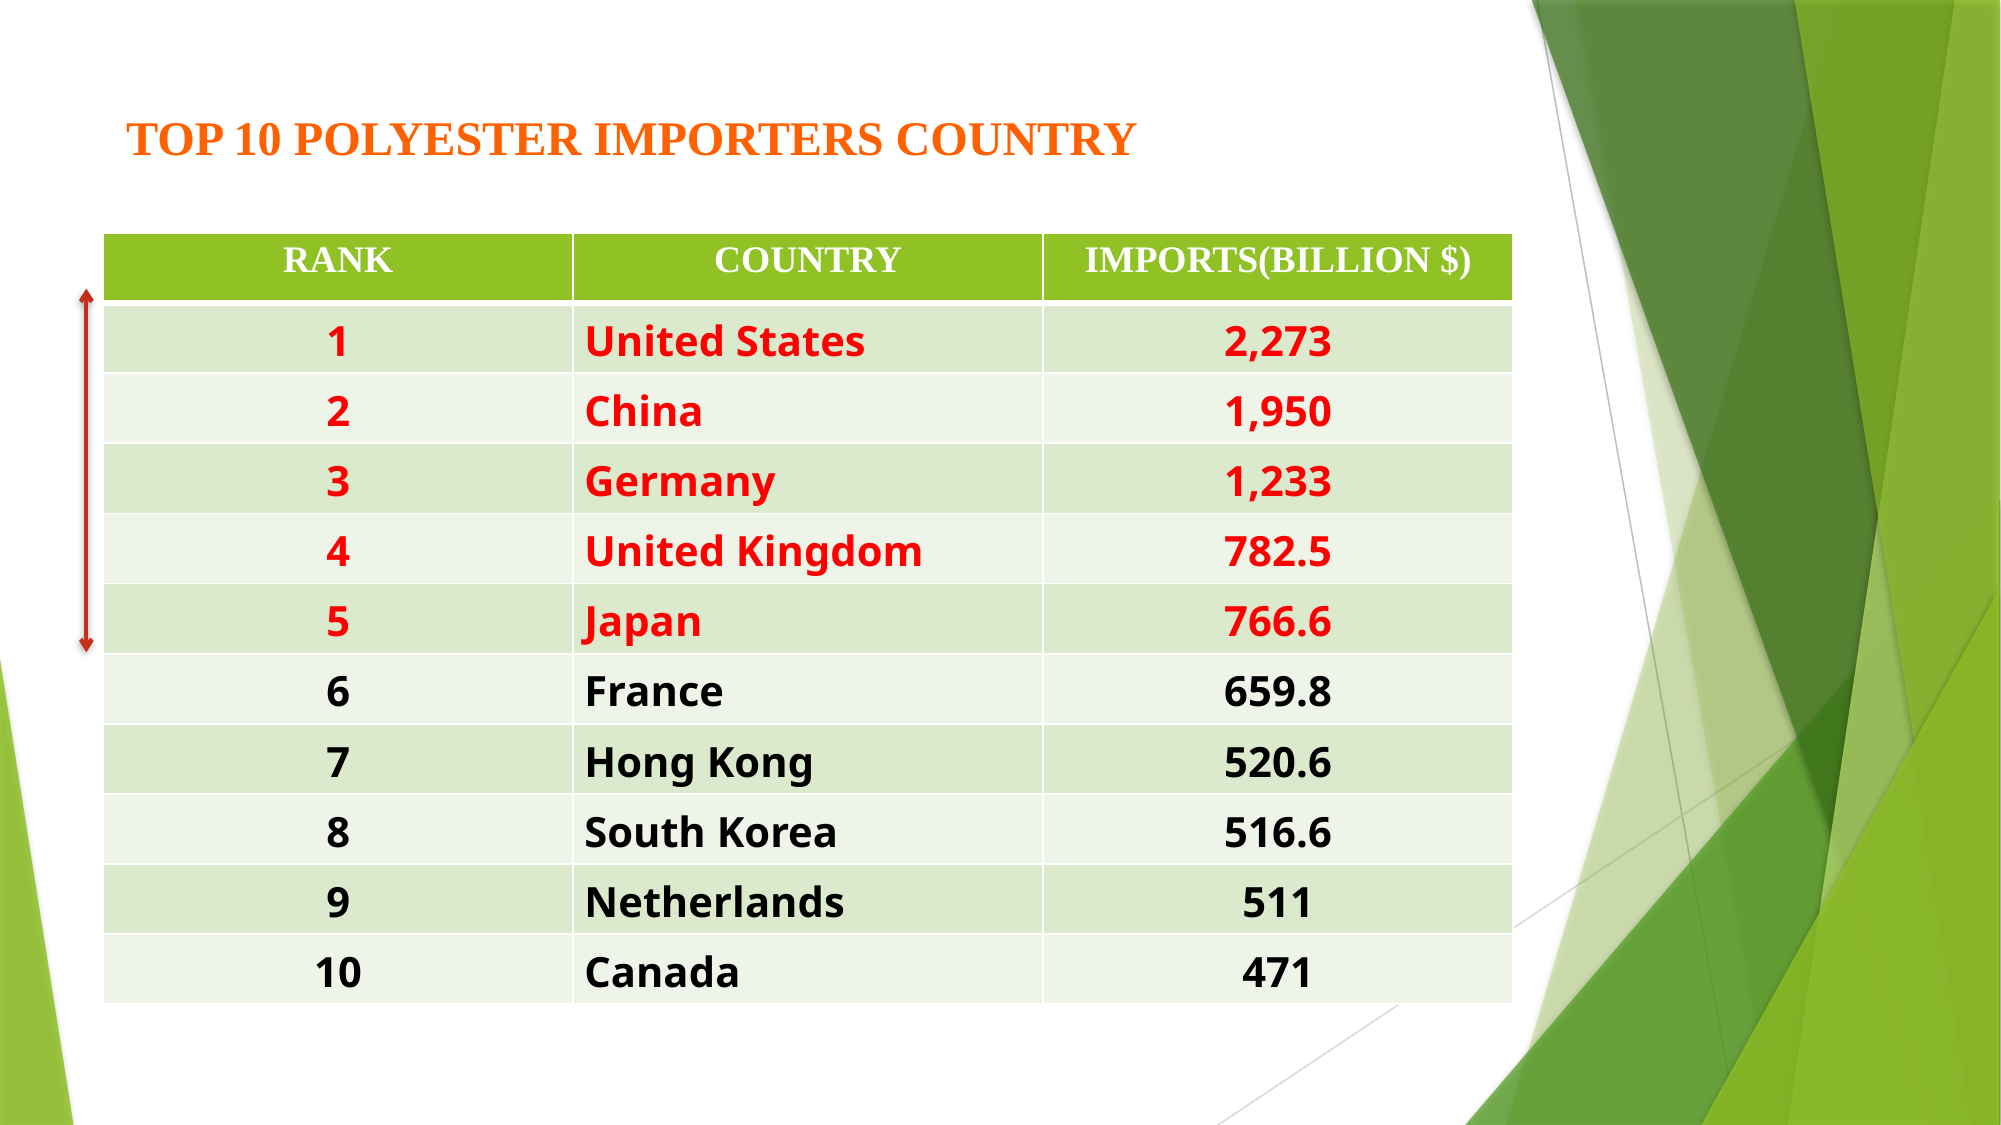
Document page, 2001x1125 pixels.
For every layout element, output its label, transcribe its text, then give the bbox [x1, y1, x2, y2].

table_cell 6 [104, 655, 572, 723]
table_cell 659.8 [1044, 655, 1512, 723]
table_cell 8 [104, 795, 572, 863]
table_cell 516.6 [1044, 795, 1512, 863]
table_cell Canada [574, 935, 1042, 1003]
table_cell 2,273 [1044, 306, 1512, 372]
table_cell 471 [1044, 935, 1512, 1003]
table_cell 2 [104, 374, 572, 442]
table_cell 511 [1044, 865, 1512, 933]
table_cell 4 [104, 514, 572, 583]
table_cell Hong Kong [574, 725, 1042, 793]
table_cell 782.5 [1044, 514, 1512, 583]
table_cell 3 [104, 444, 572, 513]
table_cell 9 [104, 865, 572, 933]
table_cell 1,233 [1044, 444, 1512, 513]
table_cell 5 [104, 584, 572, 653]
table_cell United States [574, 306, 1042, 372]
table_cell 520.6 [1044, 725, 1512, 793]
table_cell 766.6 [1044, 584, 1512, 653]
table_header COUNTRY [574, 234, 1042, 300]
table_cell Germany [574, 444, 1042, 513]
table_cell United Kingdom [574, 514, 1042, 583]
table_header IMPORTS(BILLION $) [1044, 234, 1512, 300]
table_cell Netherlands [574, 865, 1042, 933]
table_cell 10 [104, 935, 572, 1003]
title Top 10 polyester importers country [111, 99, 1522, 233]
table_cell South Korea [574, 795, 1042, 863]
table_cell France [574, 655, 1042, 723]
table_cell 7 [104, 725, 572, 793]
table_cell China [574, 374, 1042, 442]
table_header RANK [104, 234, 572, 300]
table_cell 1 [104, 306, 572, 372]
table_cell 1,950 [1044, 374, 1512, 442]
table_cell Japan [574, 584, 1042, 653]
